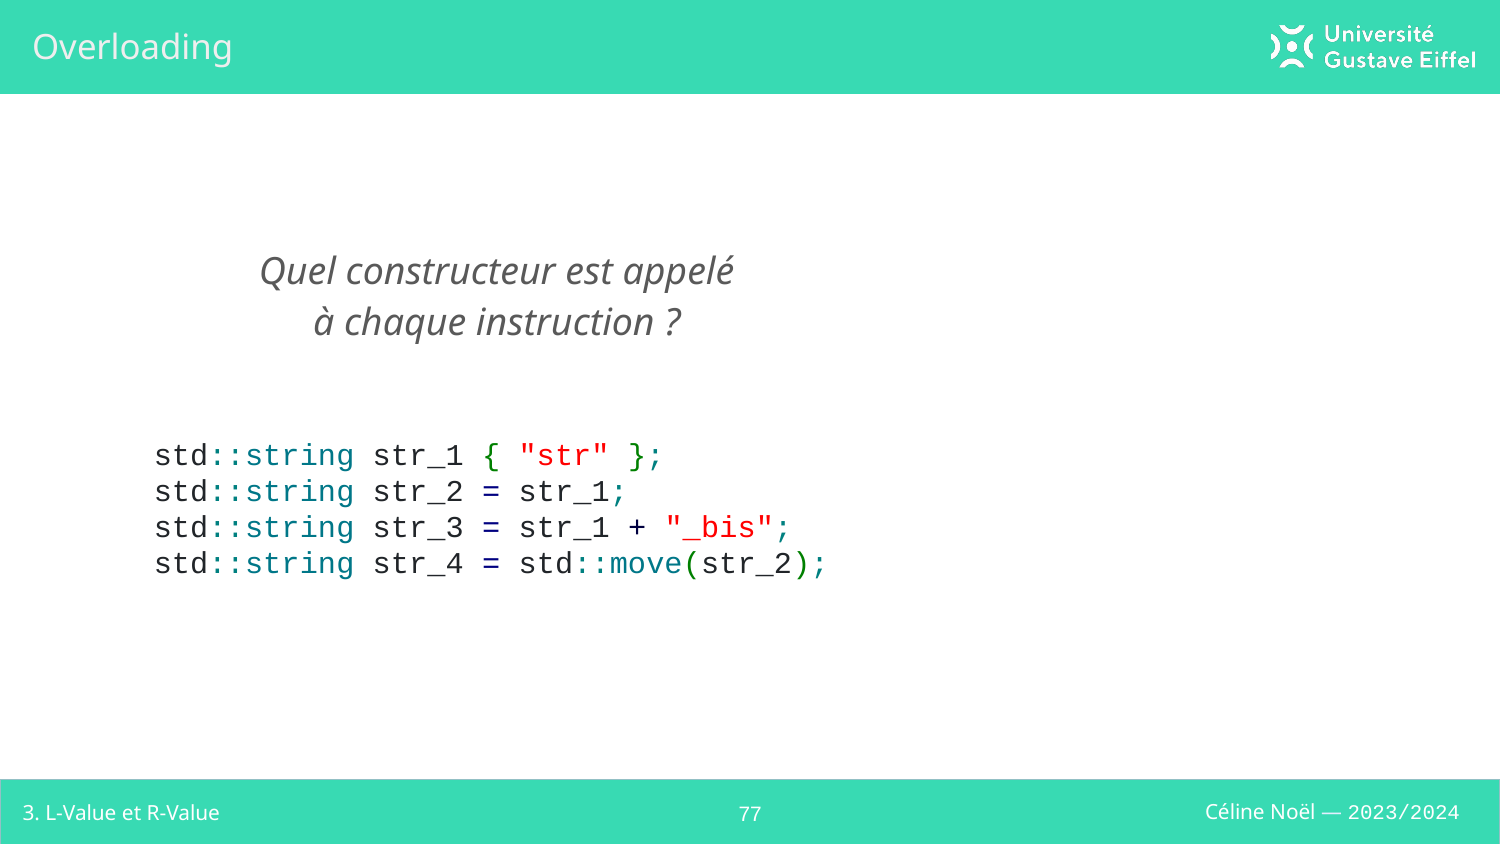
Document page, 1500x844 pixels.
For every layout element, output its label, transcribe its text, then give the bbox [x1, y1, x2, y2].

slide_number ‹#› [705, 785, 795, 840]
title Overloading [17, 9, 1440, 82]
picture [1440, 25, 1475, 68]
title 3. L-Value et R-Value [7, 779, 689, 844]
text_box std::string str_1 { "str" }; std::string str_2 = str_1; std::string str_3 = str_1 + "_bis"; std::string str_4 = std::move(str_2); [138, 419, 856, 595]
list Quel constructeur est appelé à chaque instruction ? [47, 224, 947, 370]
